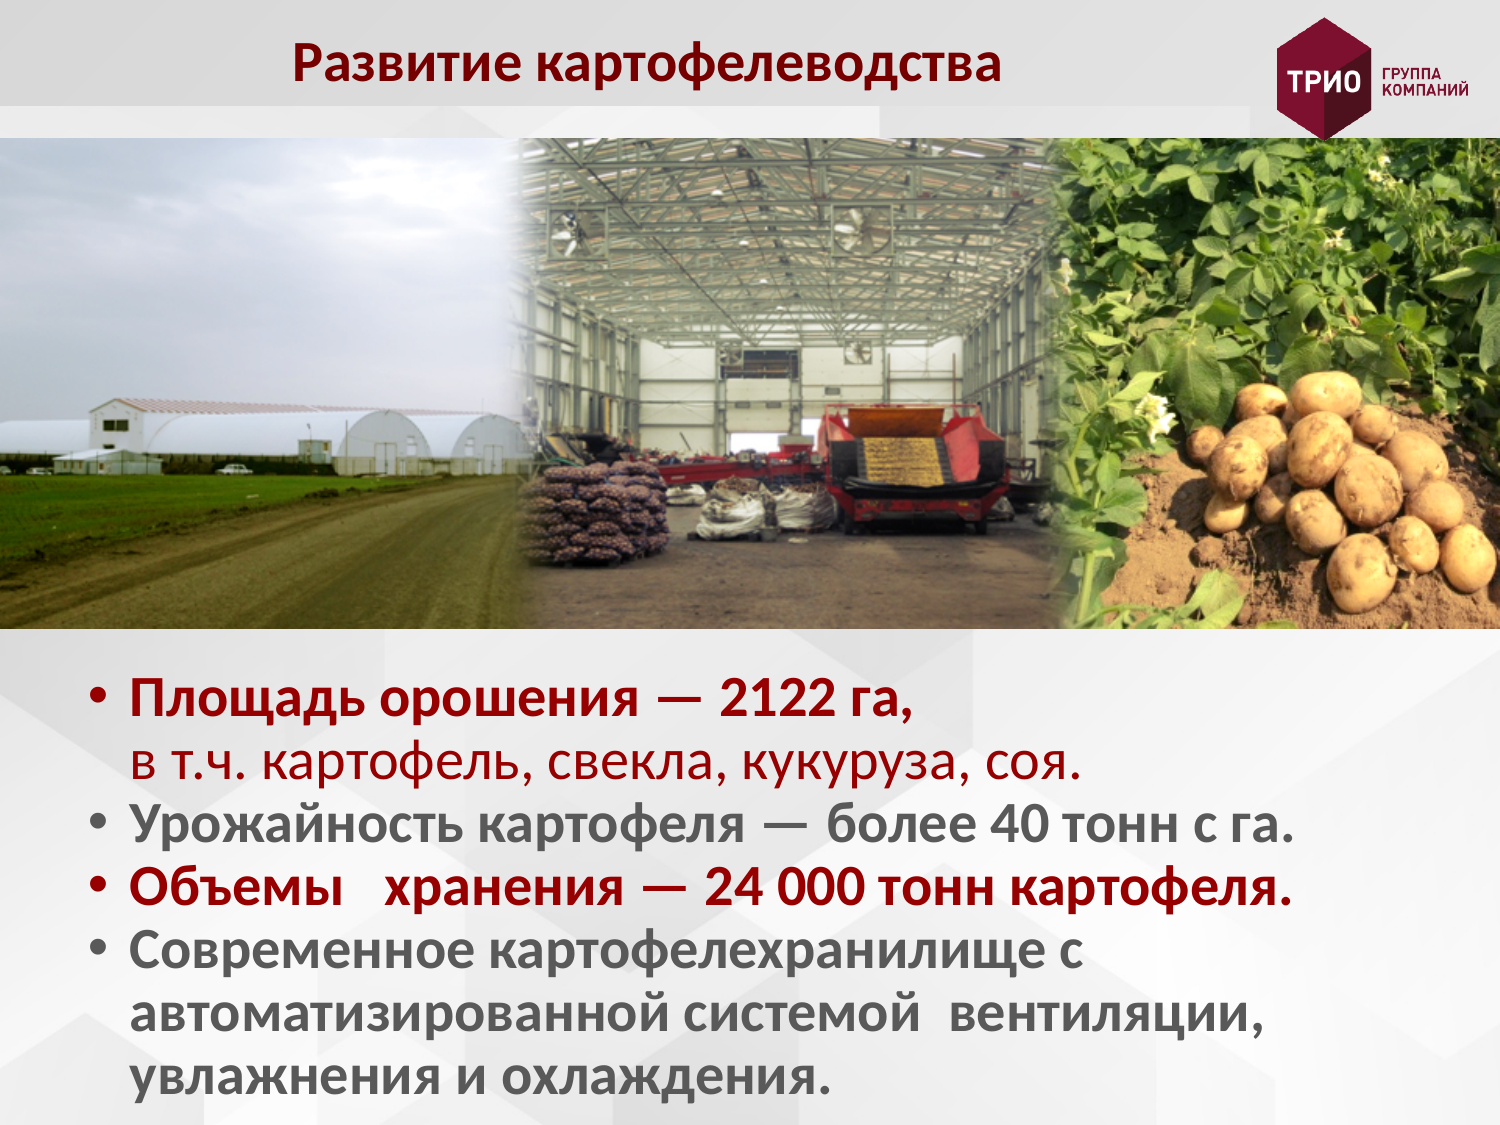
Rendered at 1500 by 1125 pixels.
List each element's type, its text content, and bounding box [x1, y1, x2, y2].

text_box [0, 0, 1500, 106]
text_box Площадь орошения — 2122 га, в т.ч. картофель, свекла, кукуруза, соя. Урожайность картофеля — более 40 тонн с га. Объемы хранения — 24 000 тонн картофеля. Современное картофелехранилище с автоматизированной системой вентиляции, увлажнения и охлаждения. [76, 660, 1500, 1113]
picture [0, 17, 1500, 1125]
text_box Развитие картофелеводства [50, 16, 1246, 101]
